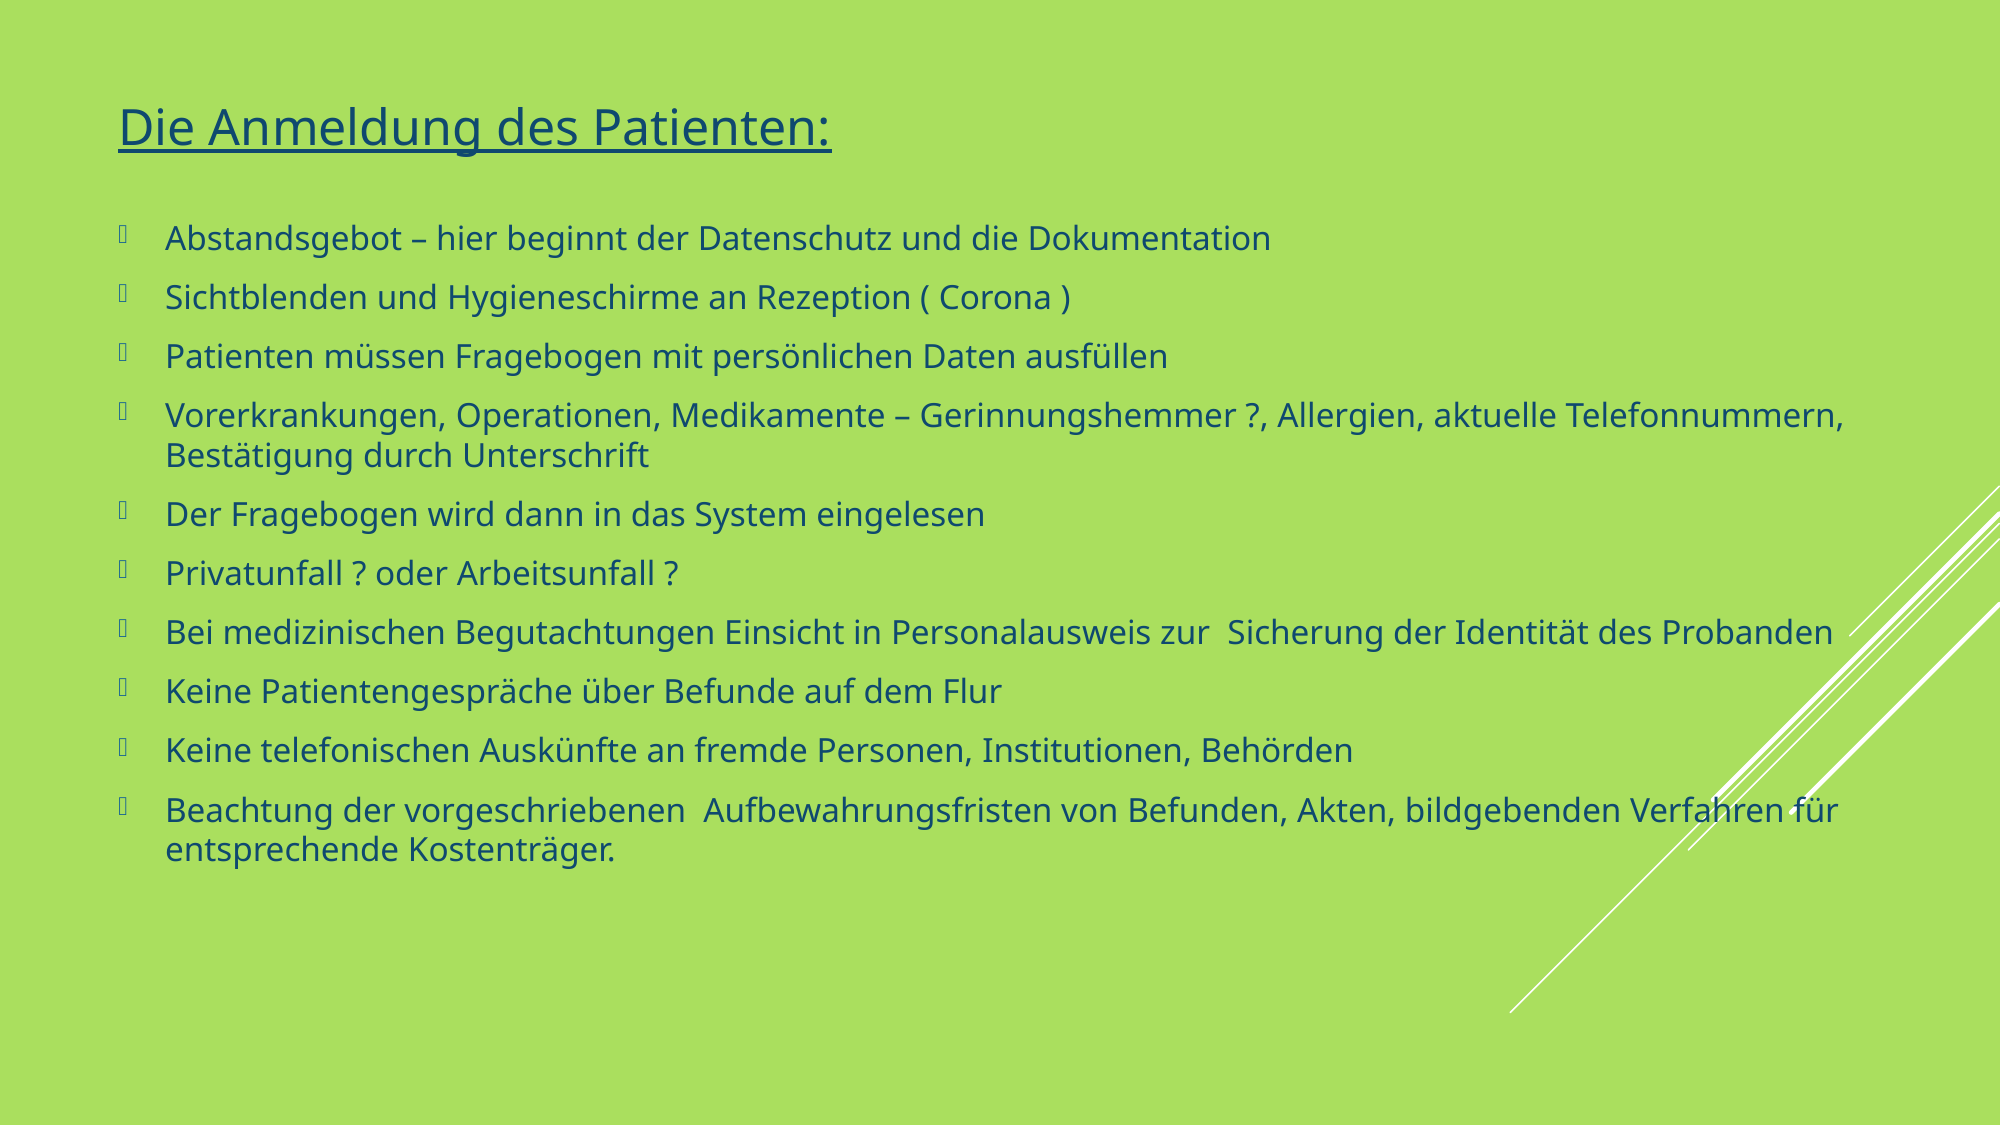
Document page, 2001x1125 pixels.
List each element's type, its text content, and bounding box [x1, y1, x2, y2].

list Die Anmeldung des Patienten: Abstandsgebot – hier beginnt der Datenschutz und die Dokumentation Sichtblenden und Hygieneschirme an Rezeption ( Corona ) Patienten müssen Fragebogen mit persönlichen Daten ausfüllen Vorerkrankungen, Operationen, Medikamente – Gerinnungshemmer ?, Allergien, aktuelle Telefonnummern, Bestätigung durch Unterschrift Der Fragebogen wird dann in das System eingelesen Privatunfall ? oder Arbeitsunfall ? Bei medizinischen Begutachtungen Einsicht in Personalausweis zur Sicherung der Identität des Probanden Keine Patientengespräche über Befunde auf dem Flur Keine telefonischen Auskünfte an fremde Personen, Institutionen, Behörden Beachtung der vorgeschriebenen Aufbewahrungsfristen von Befunden, Akten, bildgebenden Verfahren für entsprechende Kostenträger. [103, 87, 1956, 993]
